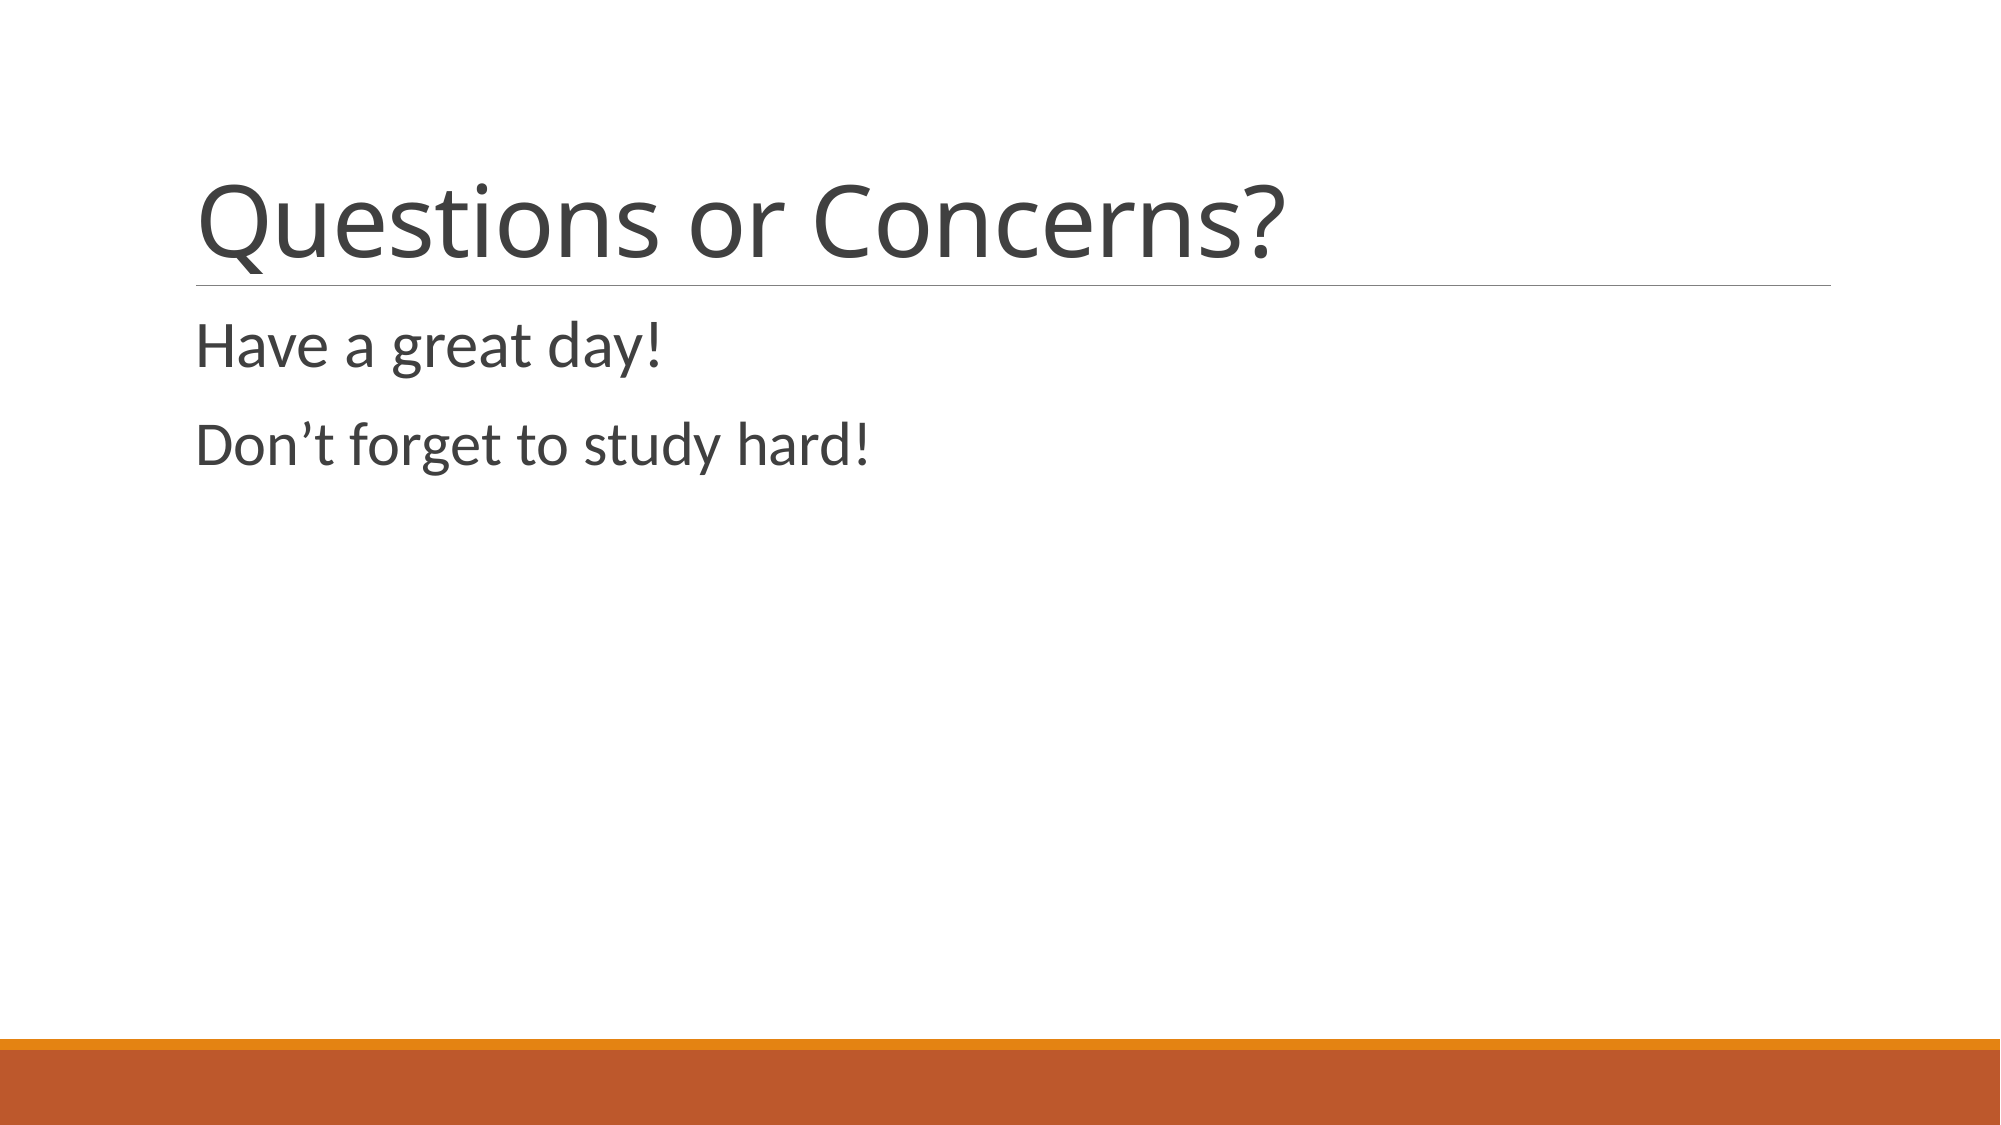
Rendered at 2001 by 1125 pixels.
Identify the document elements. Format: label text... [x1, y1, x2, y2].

title Questions or Concerns? [180, 47, 1830, 285]
list Have a great day! Don’t forget to study hard! [180, 302, 1830, 963]
